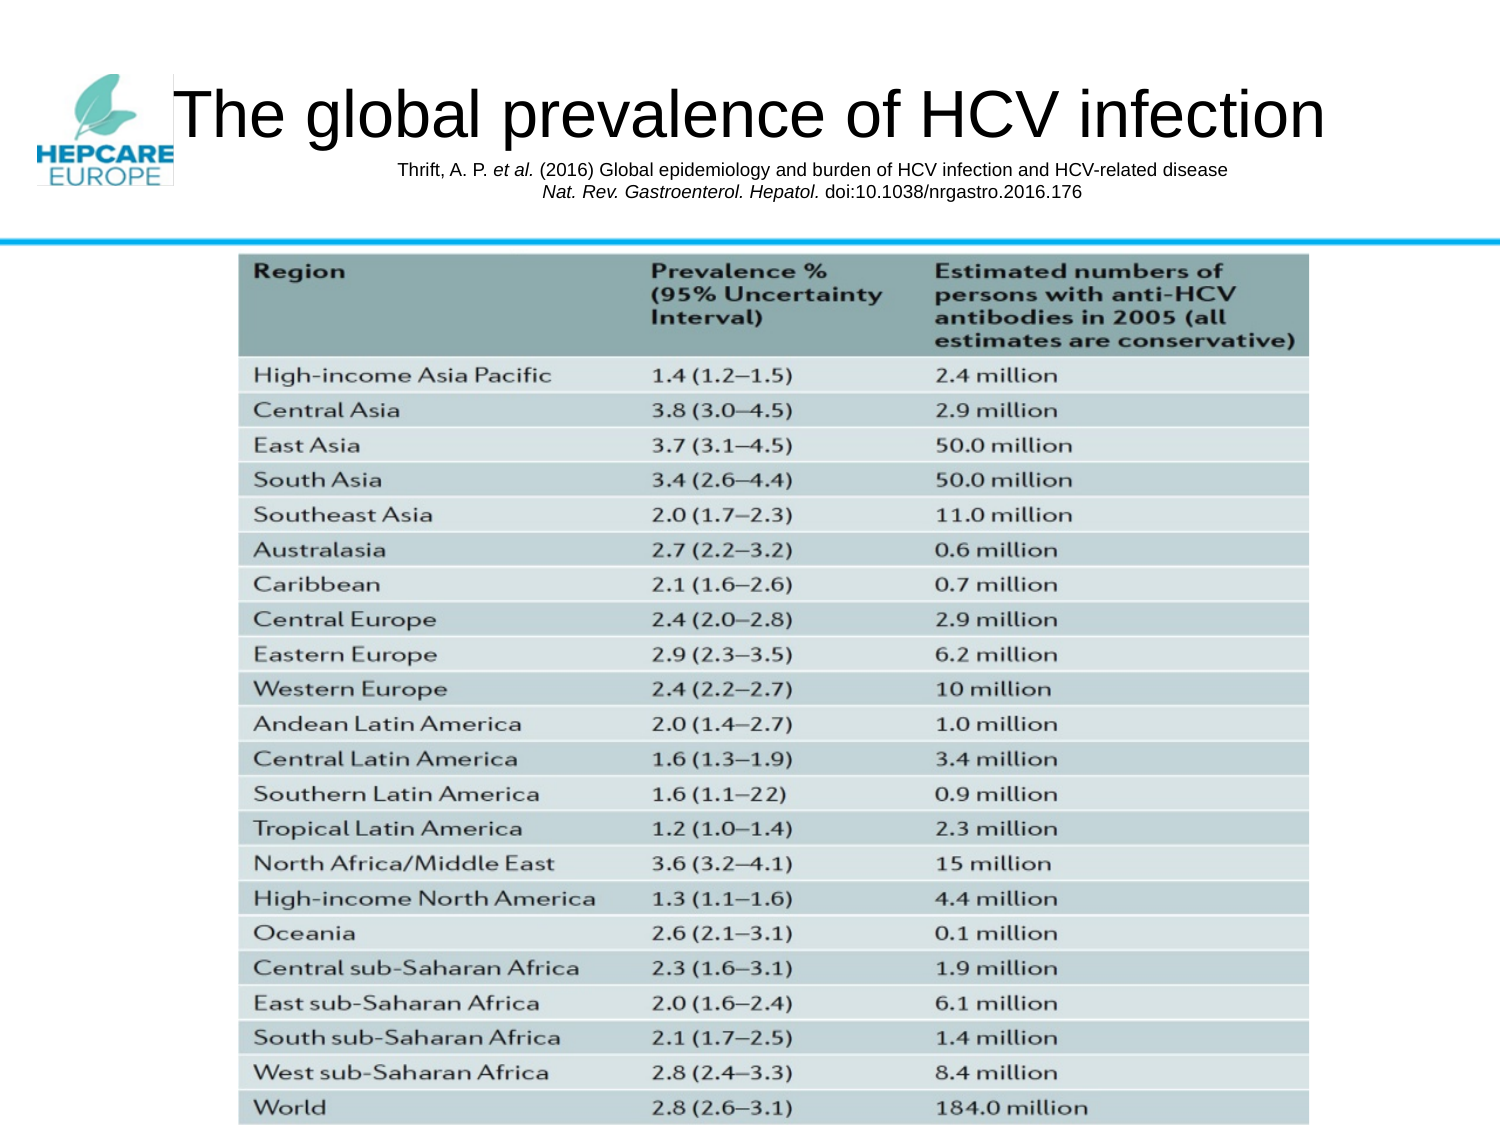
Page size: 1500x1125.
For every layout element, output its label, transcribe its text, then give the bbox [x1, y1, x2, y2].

picture [0, 245, 1500, 1125]
picture [0, 0, 1500, 239]
text_box Thrift, A. P. et al. (2016) Global epidemiology and burden of HCV infection and HCV-related disease Nat. Rev. Gastroenterol. Hepatol. doi:10.1038/nrgastro.2016.176 [174, 149, 1450, 210]
text_box The global prevalence of HCV infection [62, 63, 1438, 149]
